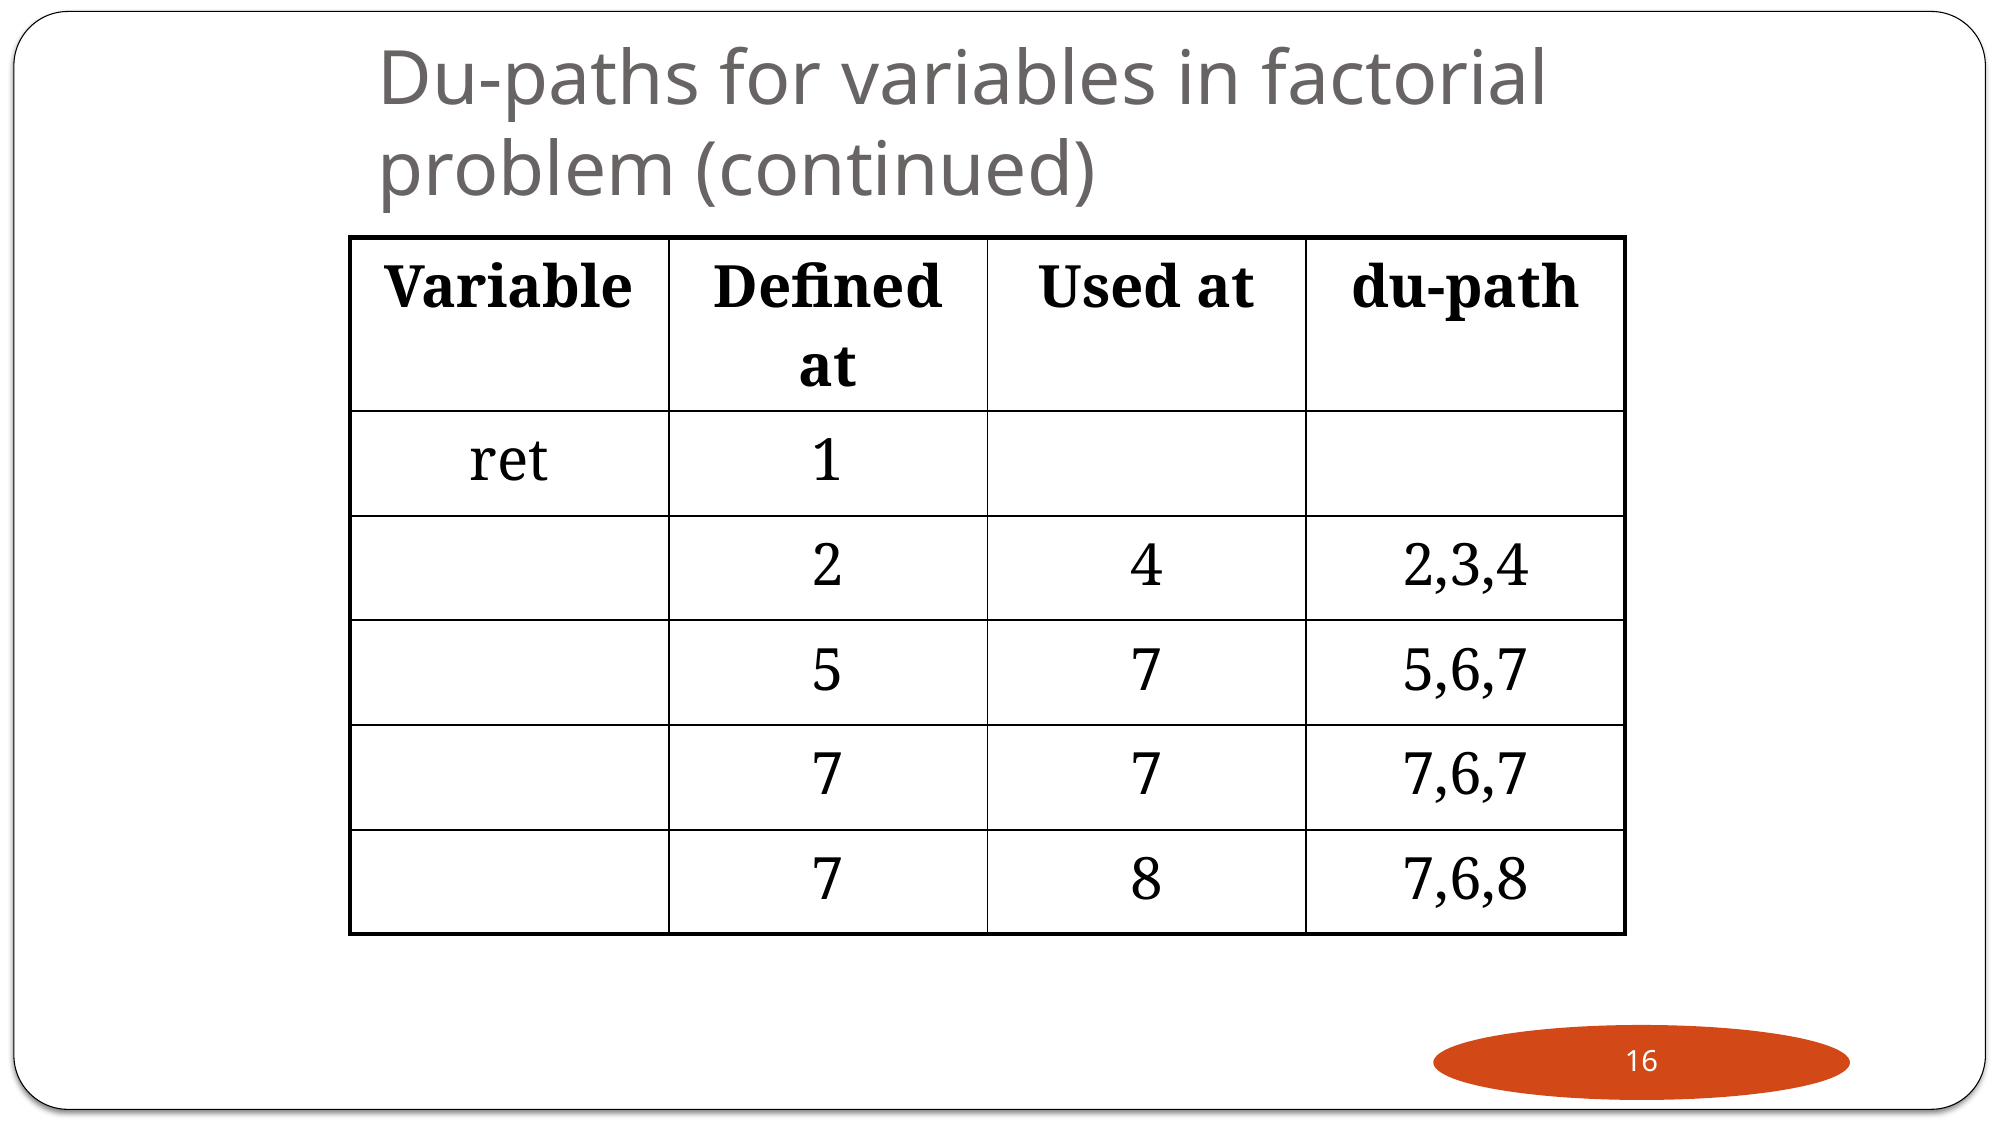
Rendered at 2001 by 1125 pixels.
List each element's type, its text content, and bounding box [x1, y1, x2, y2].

table_cell 7 [670, 831, 987, 932]
table_cell [352, 726, 668, 829]
slide_number 16 [1433, 1024, 1850, 1100]
table_cell 7 [988, 621, 1305, 724]
table_cell 7,6,7 [1307, 726, 1623, 829]
title Du-paths for variables in factorial problem (continued) [362, 37, 1638, 225]
table_header Used at [988, 240, 1305, 410]
table_cell 7,6,8 [1307, 831, 1623, 932]
table_cell 4 [988, 517, 1305, 619]
table_cell [988, 412, 1305, 515]
table_cell 5,6,7 [1307, 621, 1623, 724]
table_cell 7 [670, 726, 987, 829]
table_header Defined at [670, 240, 987, 410]
table_cell 2,3,4 [1307, 517, 1623, 619]
table_cell [352, 831, 668, 932]
table_cell ret [352, 412, 668, 515]
table_header Variable [352, 240, 668, 410]
table_header du-path [1307, 240, 1623, 410]
table_cell 1 [670, 412, 987, 515]
table_cell [1307, 412, 1623, 515]
table_cell 5 [670, 621, 987, 724]
table_cell 8 [988, 831, 1305, 932]
table_cell [352, 517, 668, 619]
table_cell [352, 621, 668, 724]
table_cell 2 [670, 517, 987, 619]
table_cell 7 [988, 726, 1305, 829]
